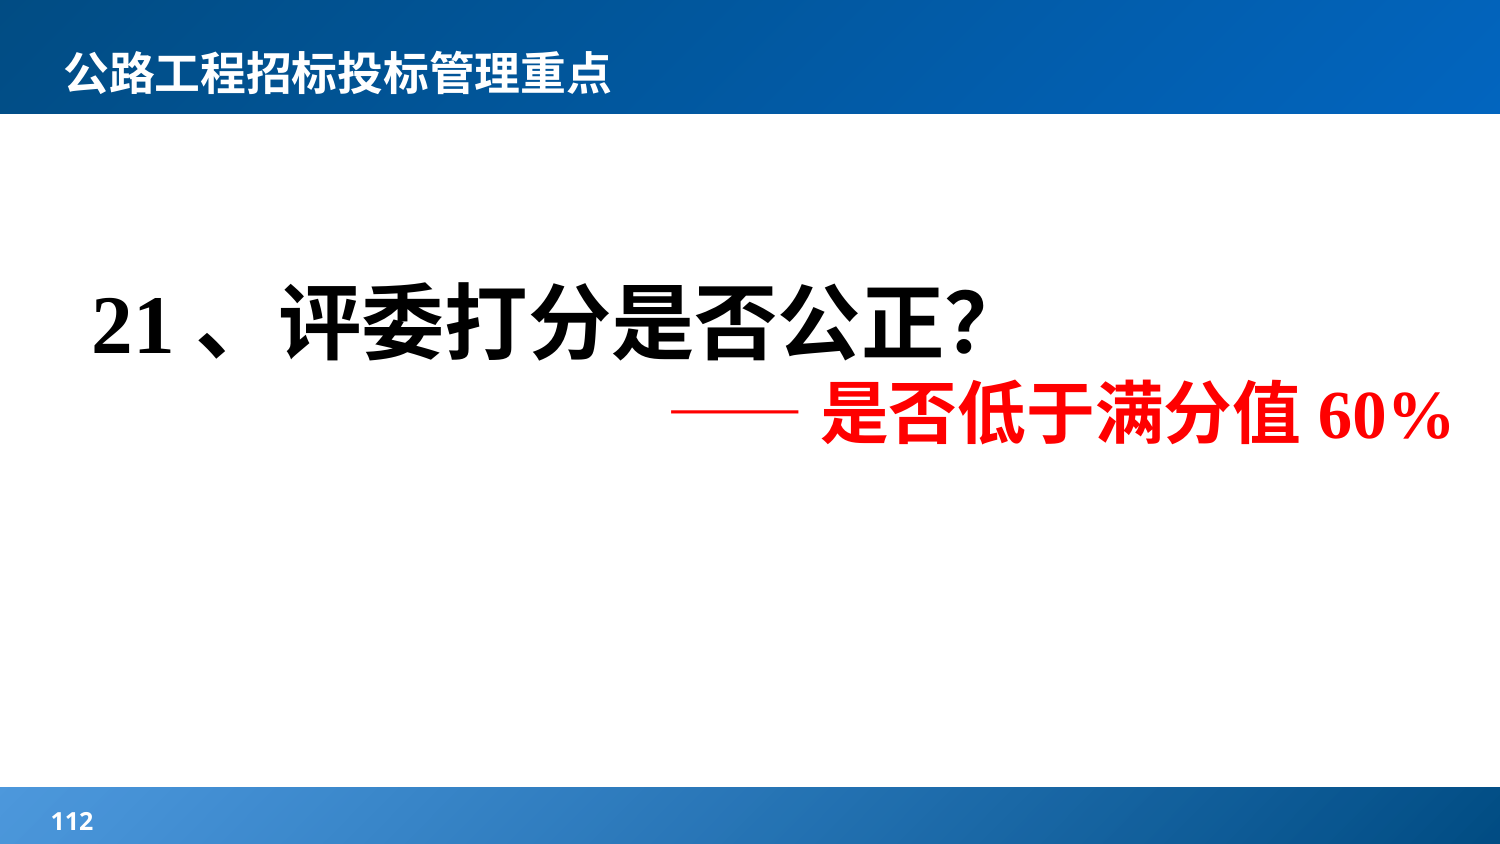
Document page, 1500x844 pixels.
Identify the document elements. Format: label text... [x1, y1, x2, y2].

title 公路工程招标投标管理重点 [48, 28, 1005, 115]
text_box 21、评委打分是否公正？ ——是否低于满分值60% [76, 262, 1471, 529]
